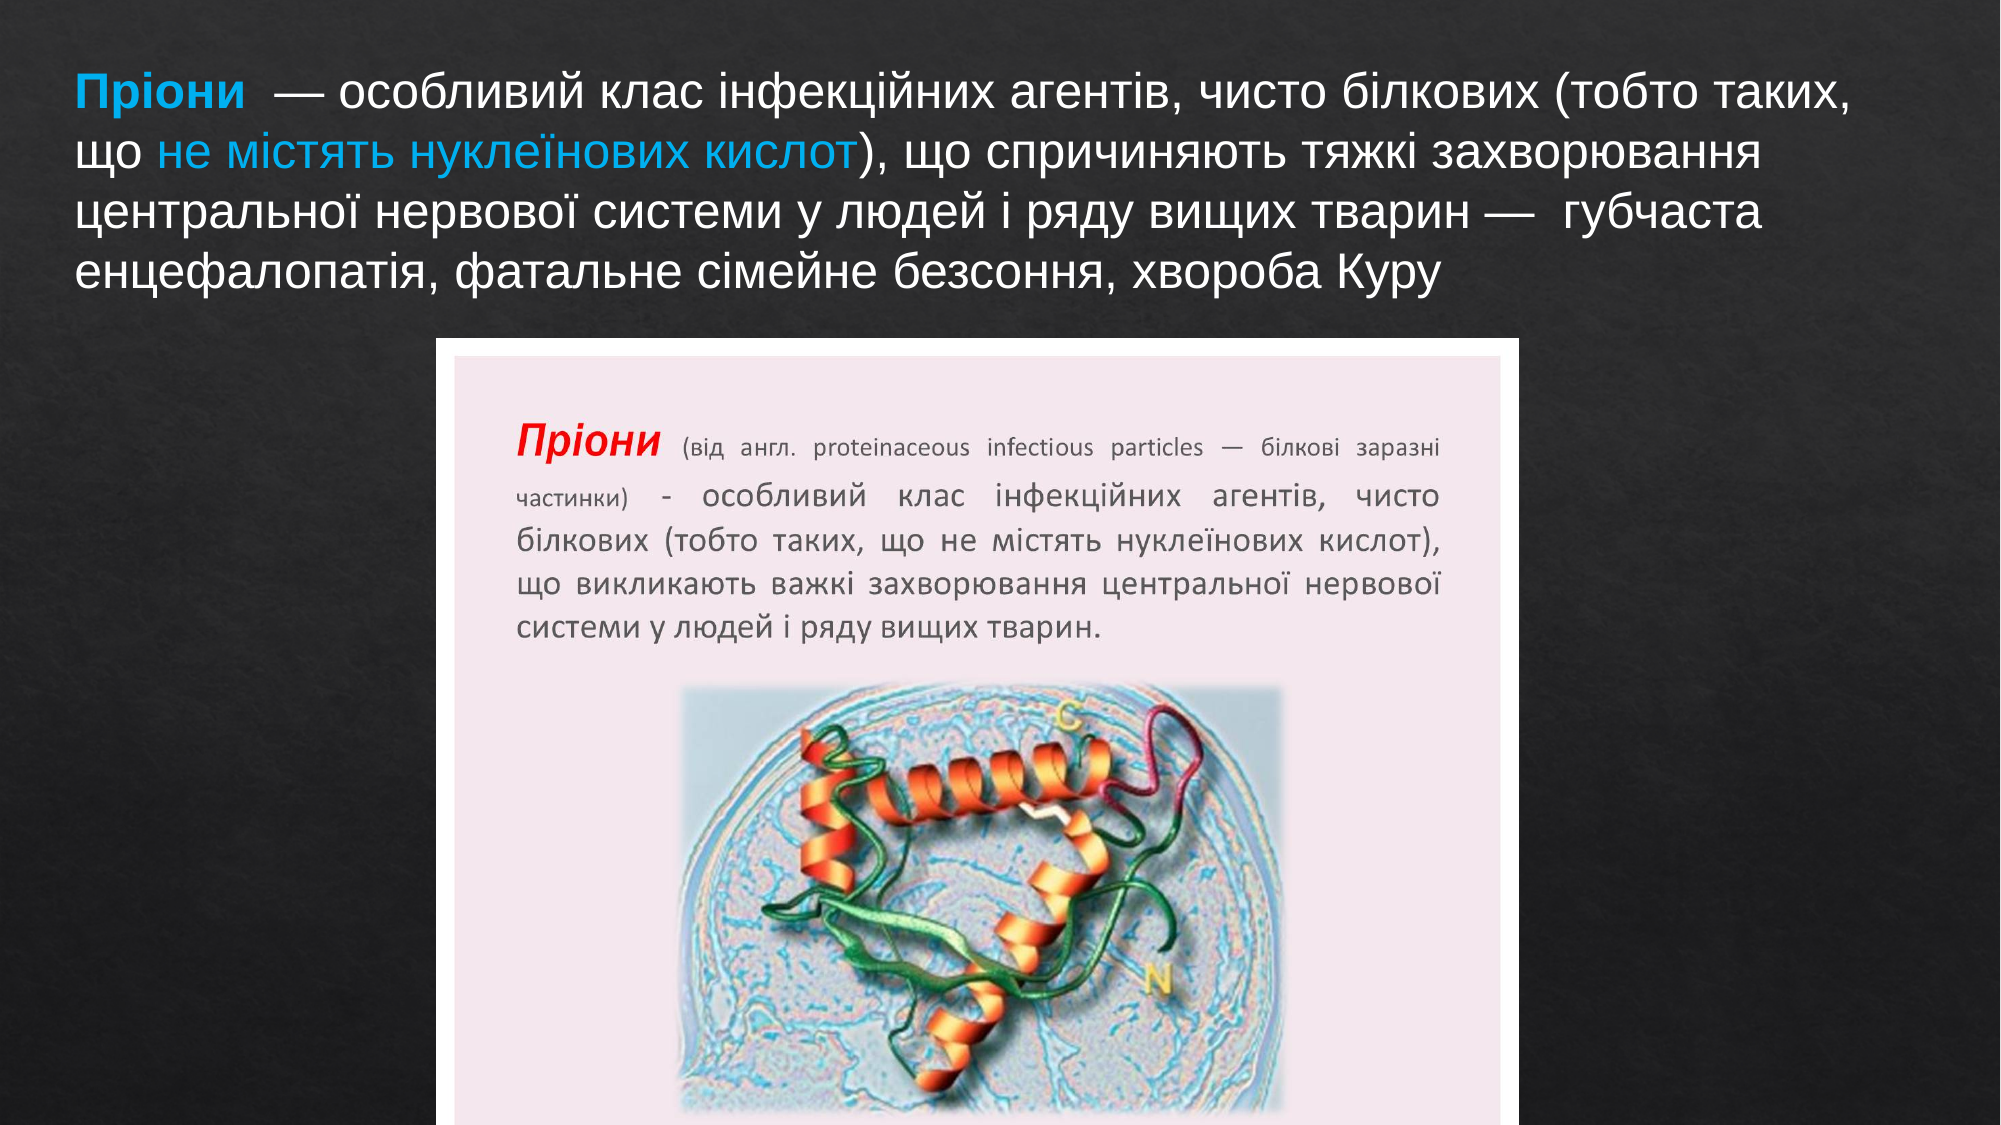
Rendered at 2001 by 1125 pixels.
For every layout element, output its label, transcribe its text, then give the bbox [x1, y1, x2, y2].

picture [436, 338, 1519, 1125]
text_box Пріони — особливий клас інфекційних агентів, чисто білкових (тобто таких, що не містять нуклеїнових кислот), що спричиняють тяжкі захворювання центральної нервової системи у людей і ряду вищих тварин — губчаста енцефалопатія, фатальне сімейне безсоння, хвороба Куру [59, 51, 1895, 307]
